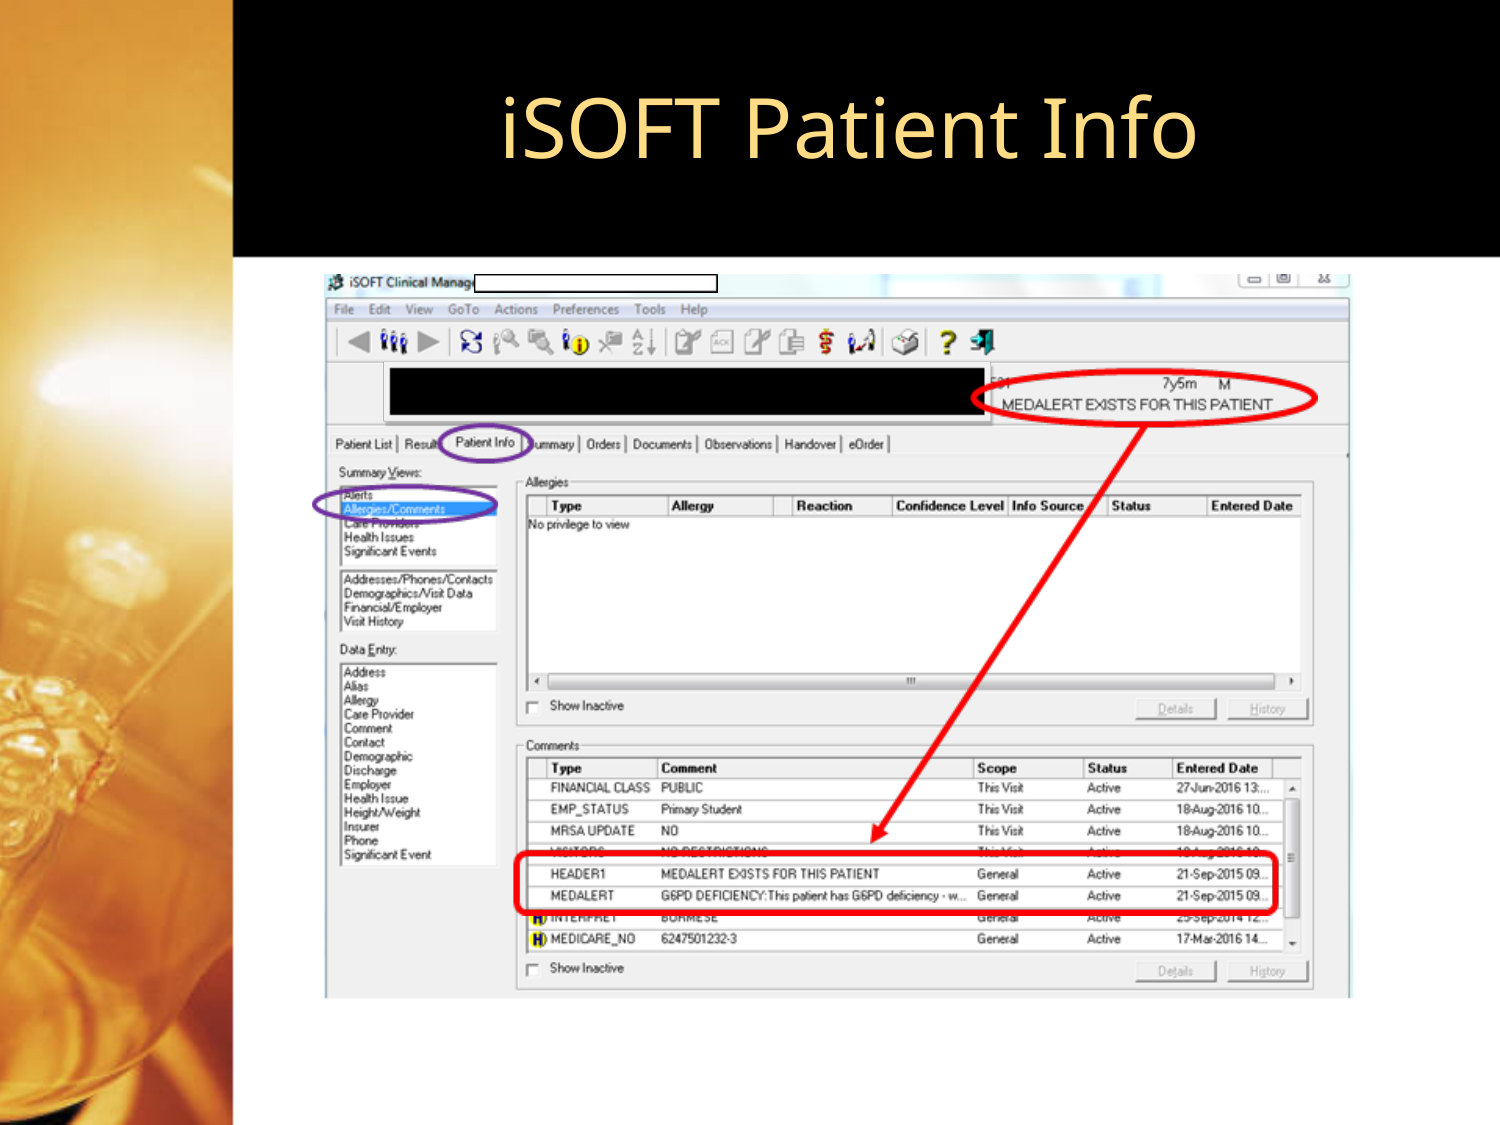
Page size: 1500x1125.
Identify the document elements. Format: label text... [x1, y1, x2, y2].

title iSOFT Patient Info [287, 37, 1413, 213]
picture [0, 0, 1500, 1125]
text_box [312, 274, 1355, 1001]
